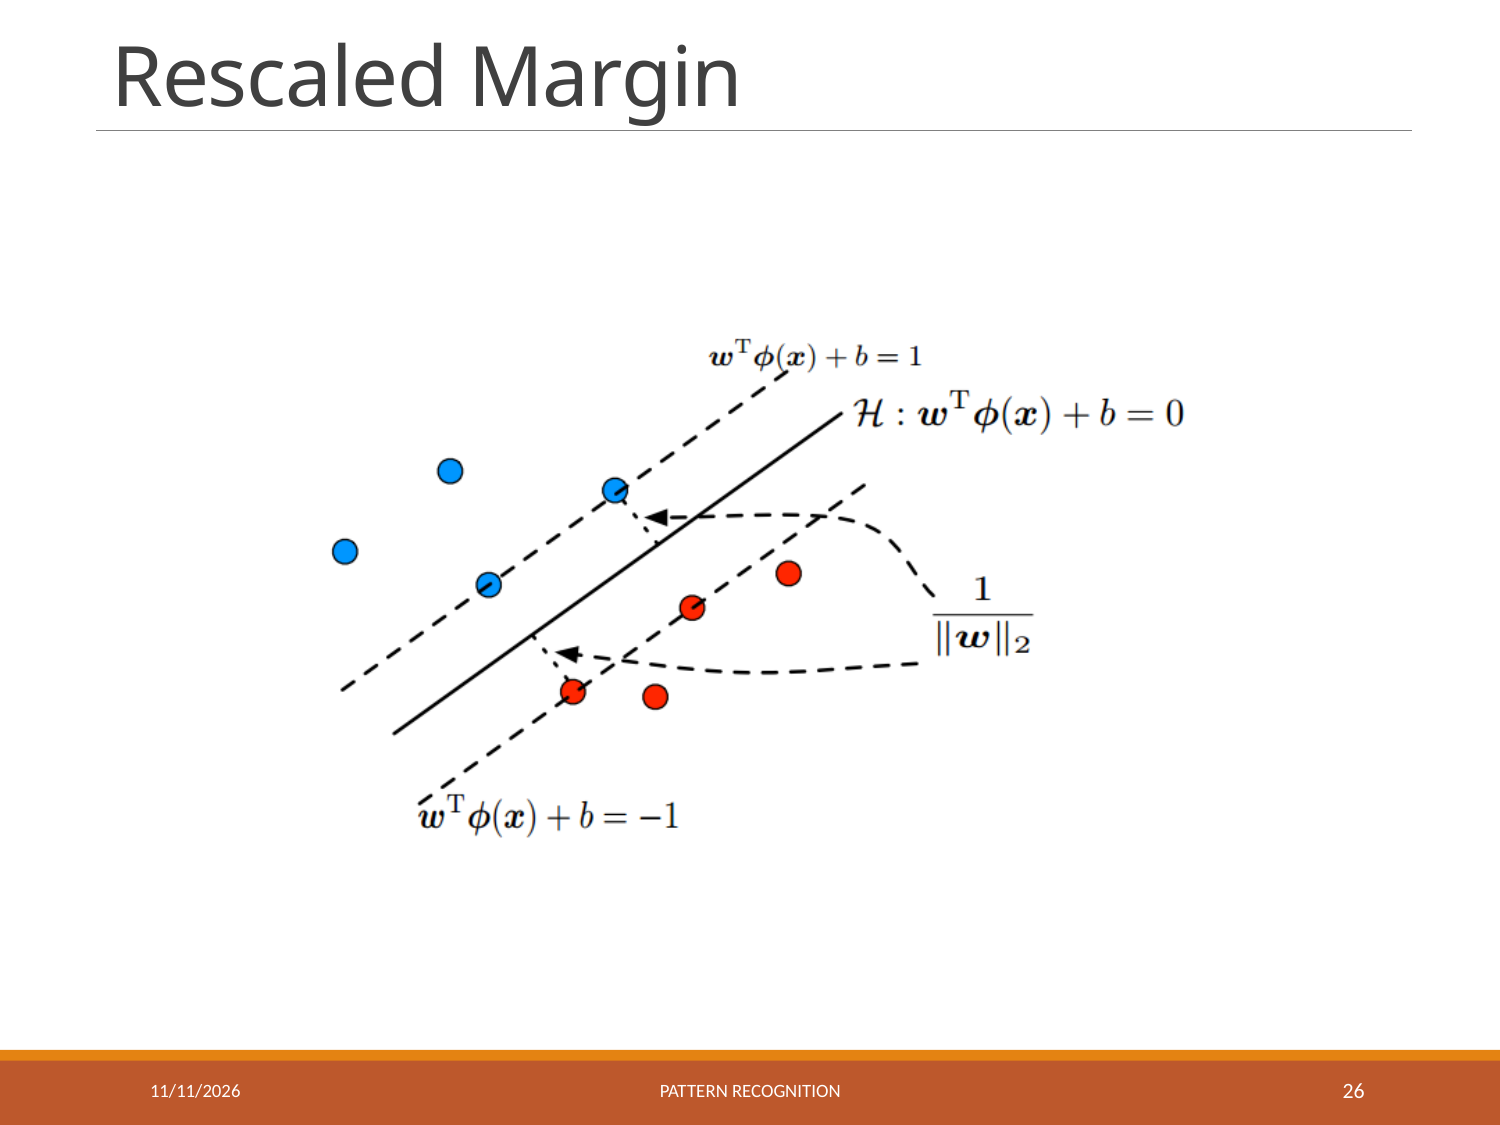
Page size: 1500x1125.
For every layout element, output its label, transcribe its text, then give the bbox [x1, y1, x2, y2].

slide_number 26 [1218, 1059, 1380, 1120]
picture [305, 309, 1219, 865]
title Rescaled Margin [96, 19, 1413, 131]
footer Pattern recognition [453, 1059, 1047, 1120]
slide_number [135, 1059, 440, 1120]
